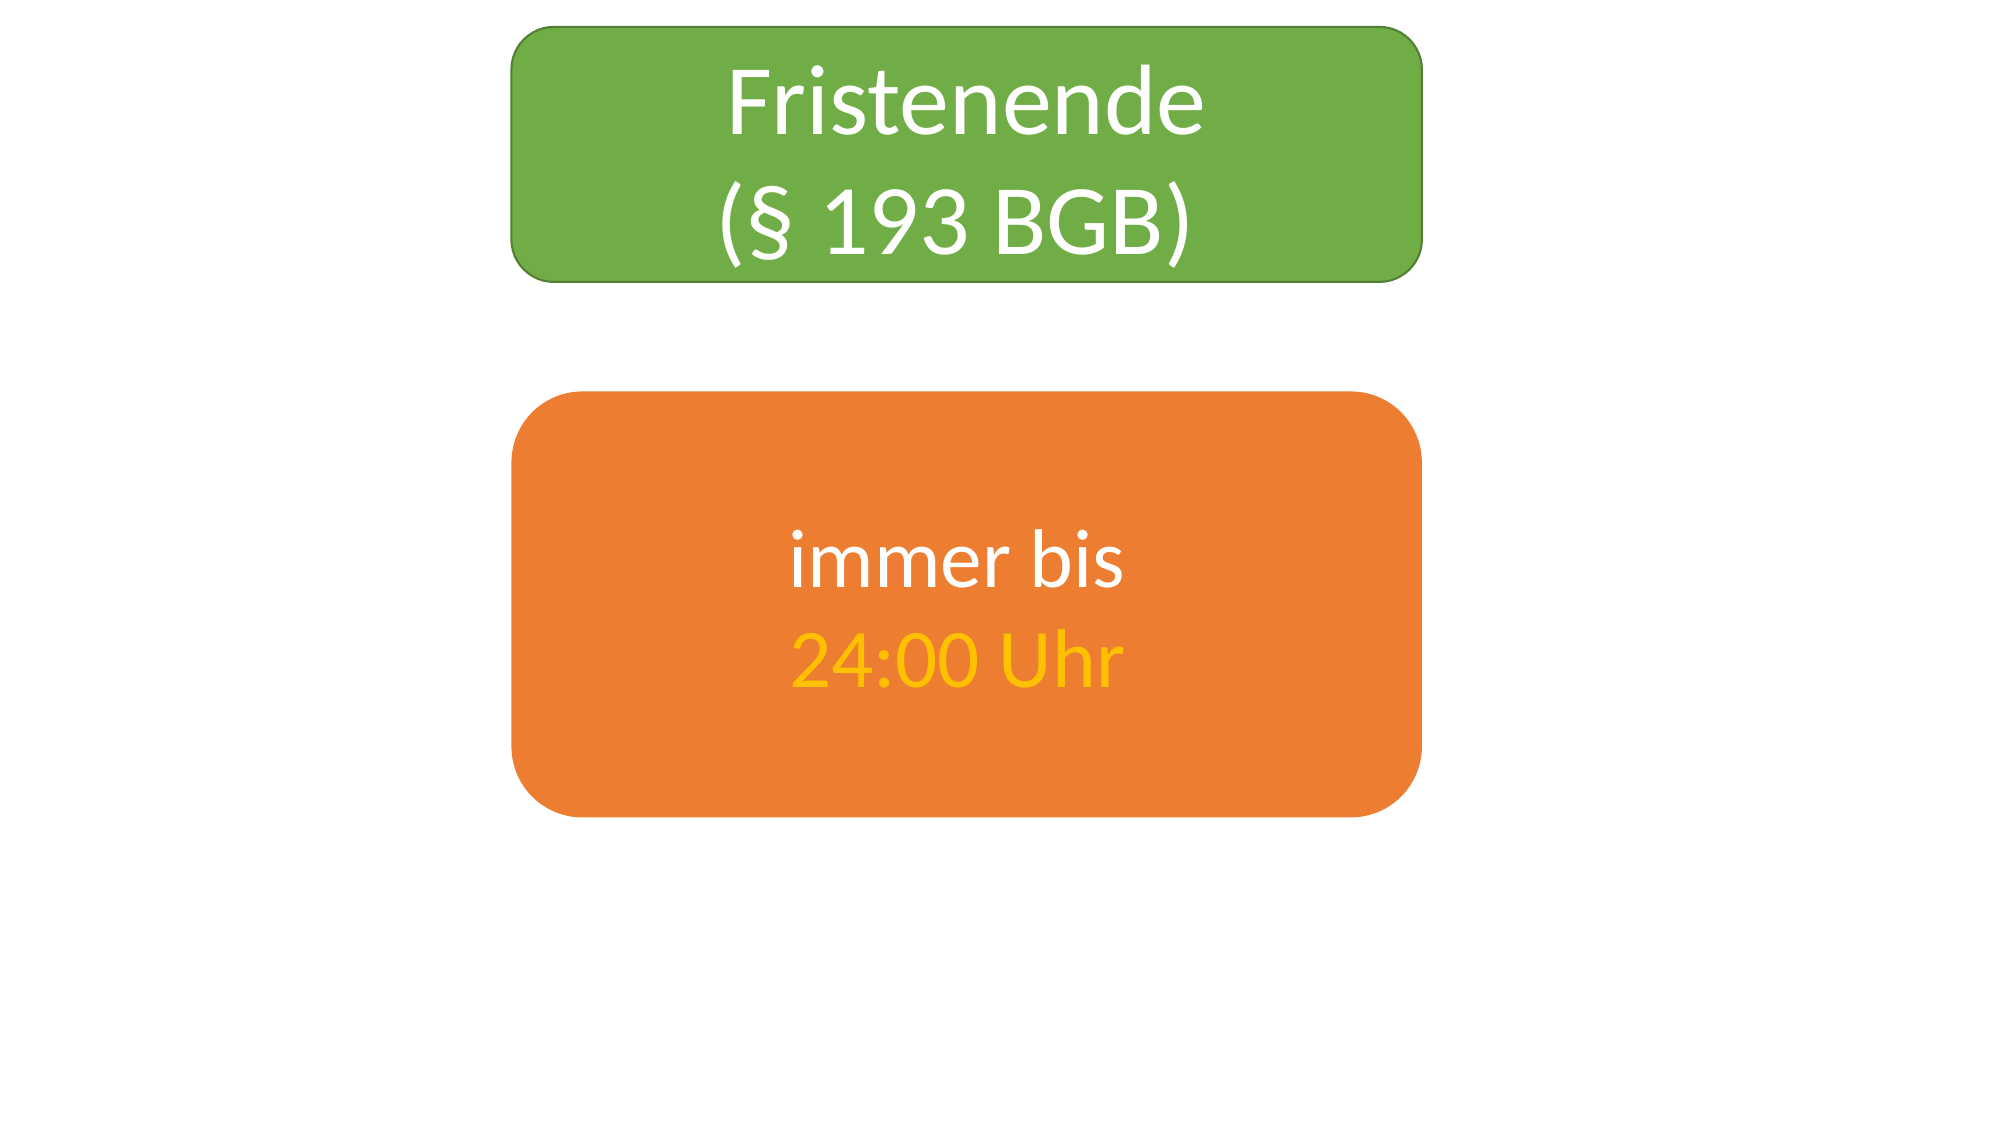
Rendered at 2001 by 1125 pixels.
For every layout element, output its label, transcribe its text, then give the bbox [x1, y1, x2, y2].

text_box immer bis 24:00 Uhr [510, 390, 1423, 819]
text_box Fristenende (§ 193 BGB) [510, 25, 1423, 283]
